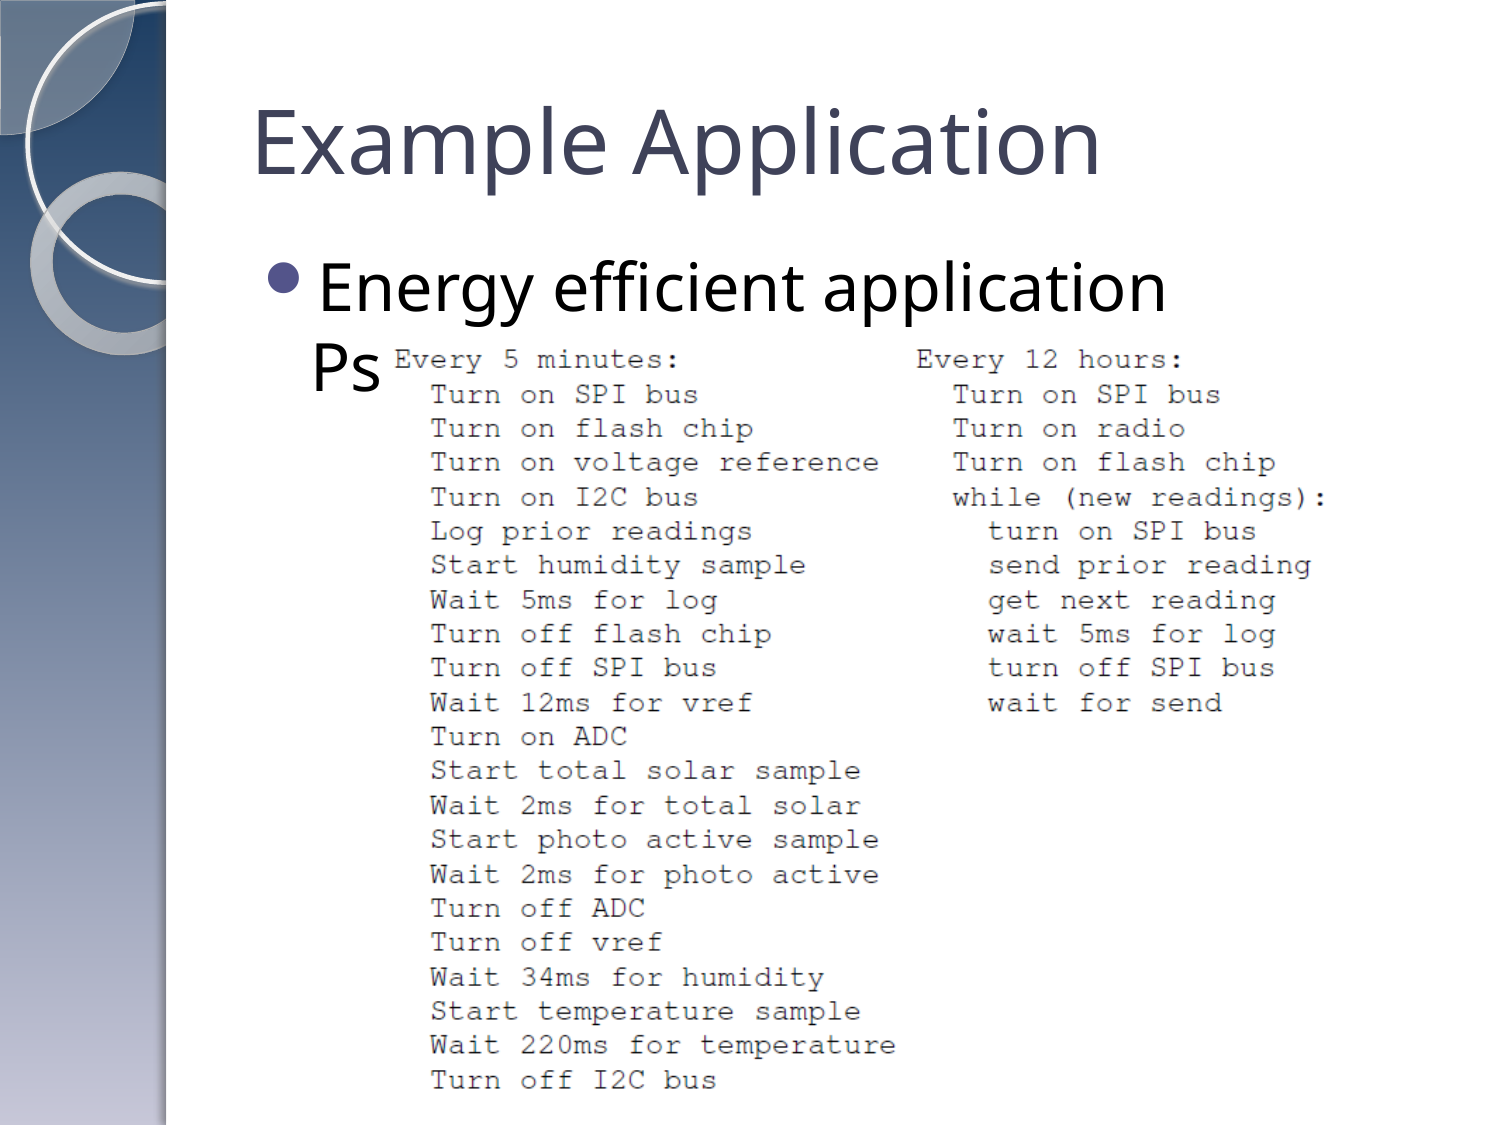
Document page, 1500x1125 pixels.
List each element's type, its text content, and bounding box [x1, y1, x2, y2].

picture [382, 337, 1338, 1101]
list Energy efficient application Pseudocode [235, 237, 1466, 1025]
title Example Application [235, 45, 1466, 233]
